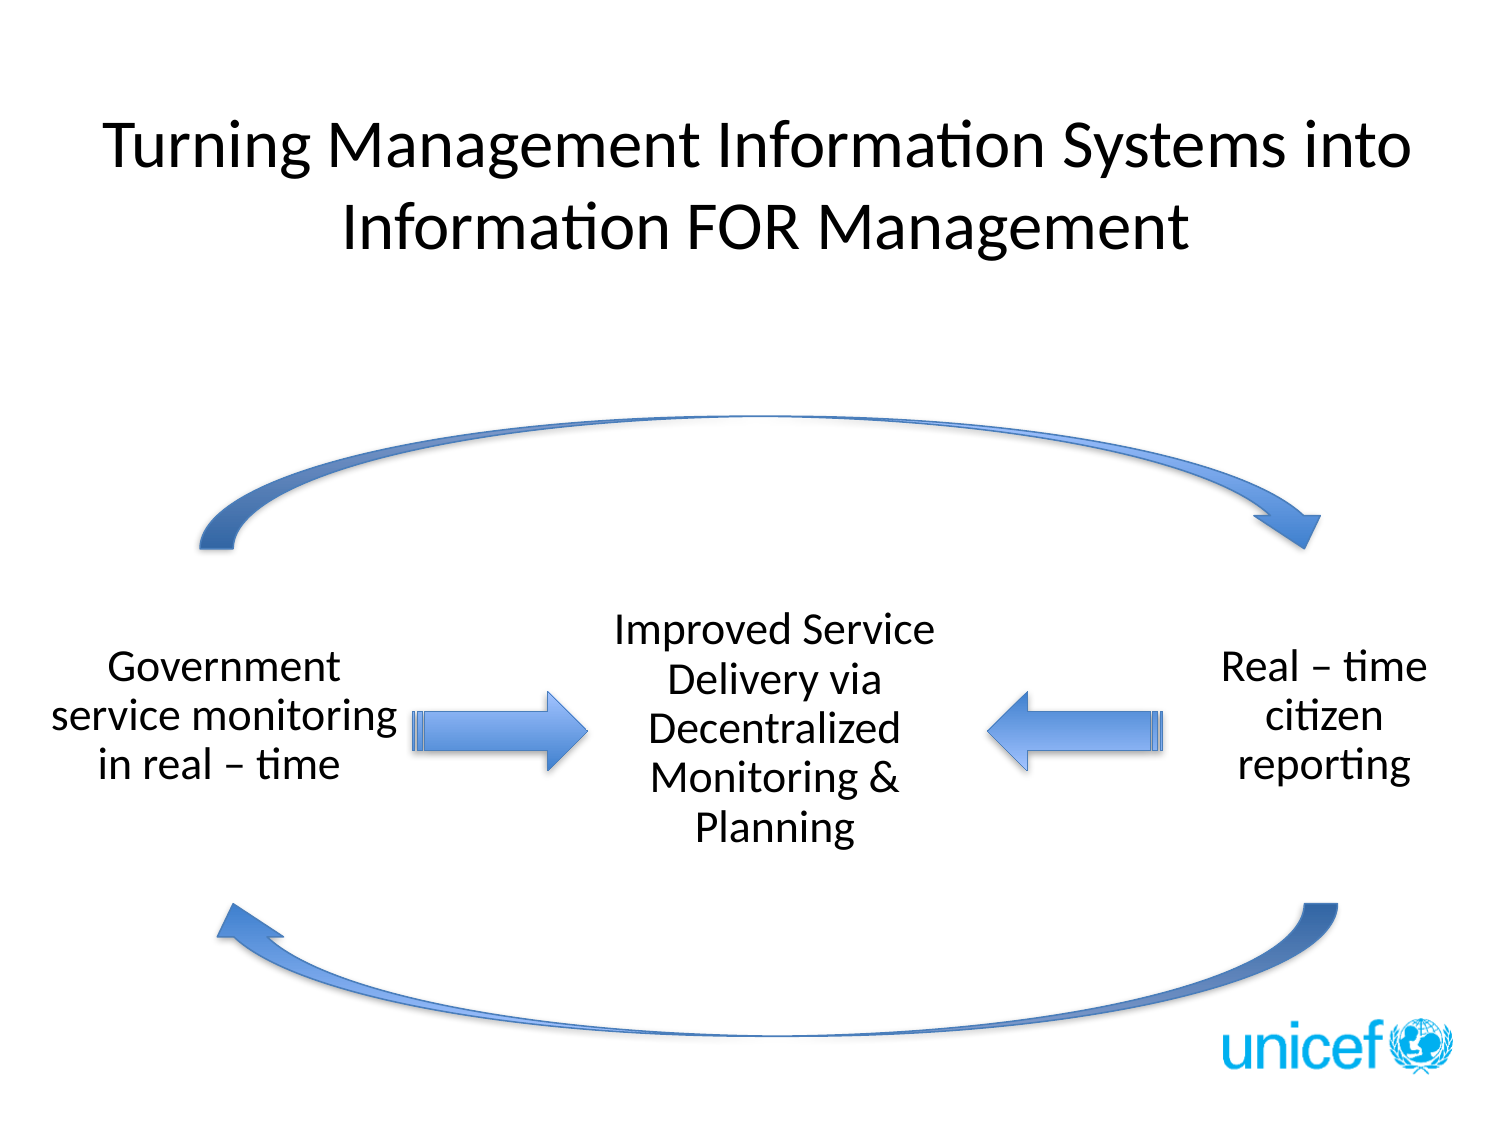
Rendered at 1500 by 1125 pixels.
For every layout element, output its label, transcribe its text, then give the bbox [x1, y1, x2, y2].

text_box Real – time citizen reporting [1175, 561, 1474, 796]
text_box [424, 691, 588, 771]
text_box Improved Service Delivery via Decentralized Monitoring & Planning [587, 598, 963, 859]
title Turning Management Information Systems into Information FOR Management [90, 86, 1442, 276]
text_box [417, 711, 423, 751]
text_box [199, 415, 1321, 549]
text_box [216, 903, 1338, 1037]
text_box [987, 691, 1151, 771]
text_box Government service monitoring in real – time [37, 561, 412, 796]
text_box [1152, 711, 1158, 751]
picture [1214, 1008, 1462, 1083]
